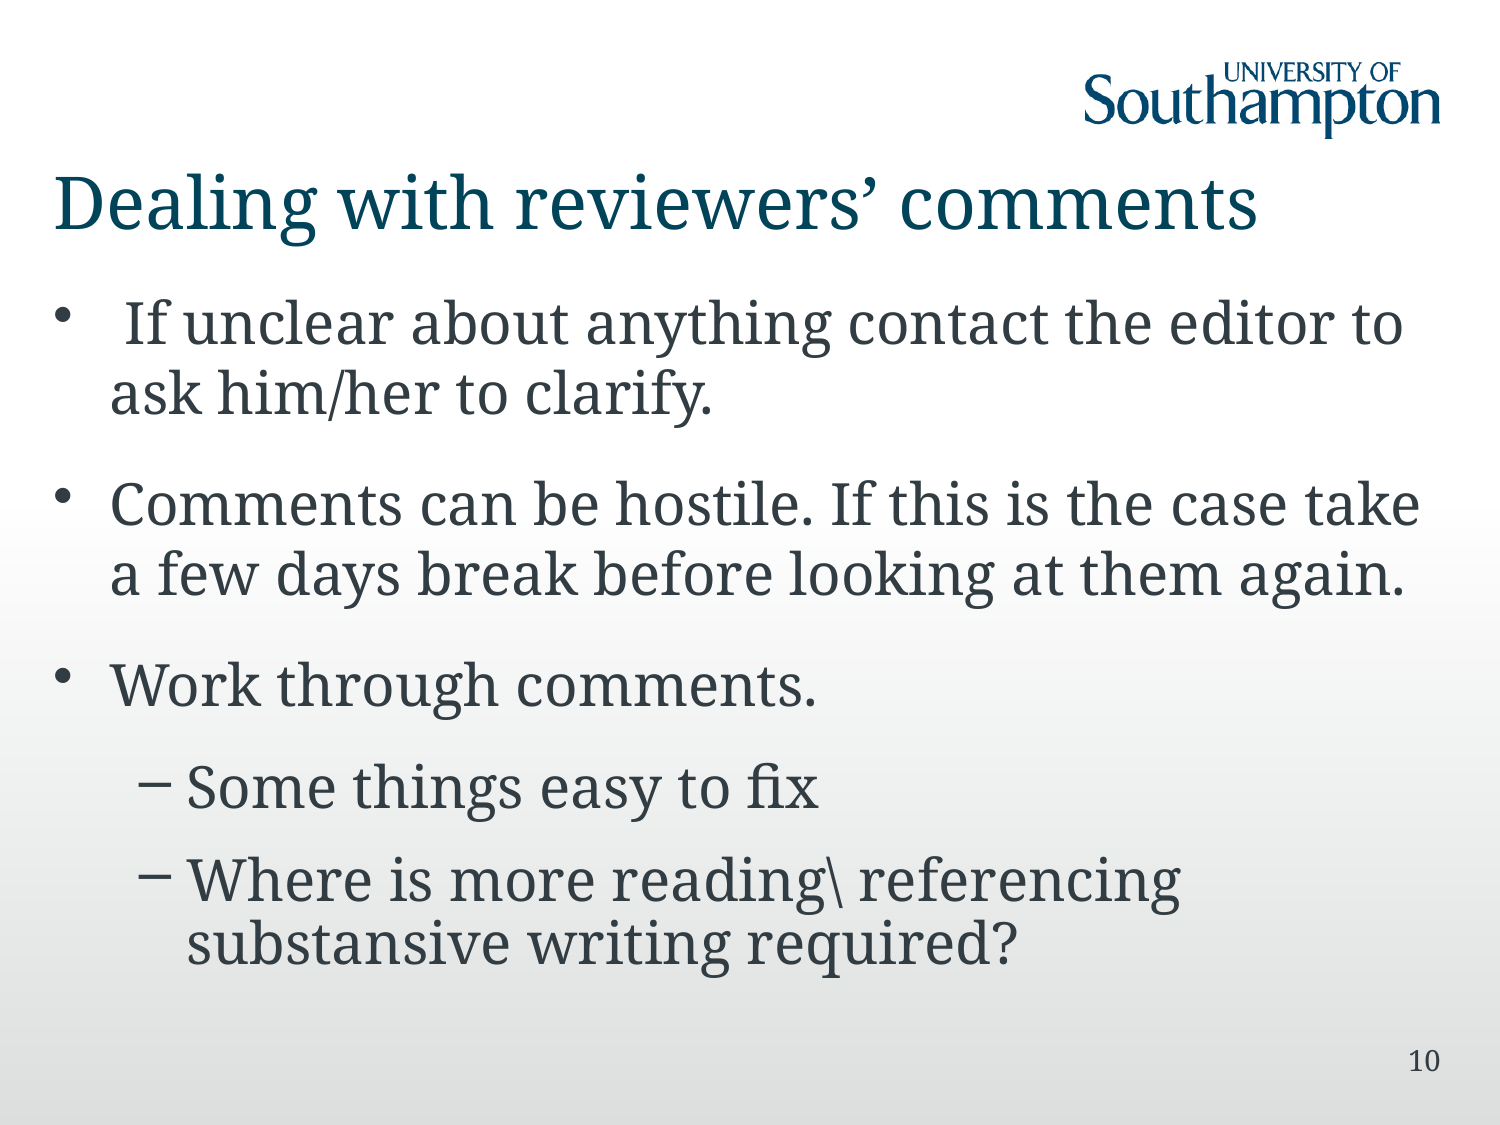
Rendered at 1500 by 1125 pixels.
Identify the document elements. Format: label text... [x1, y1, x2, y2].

slide_number 10 [1128, 1034, 1441, 1110]
list If unclear about anything contact the editor to ask him/her to clarify. Comments can be hostile. If this is the case take a few days break before looking at them again. Work through comments. Some things easy to fix Where is more reading\ referencing substansive writing required? [53, 278, 1447, 1012]
title Dealing with reviewers’ comments [53, 148, 1447, 256]
picture [1085, 62, 1440, 139]
